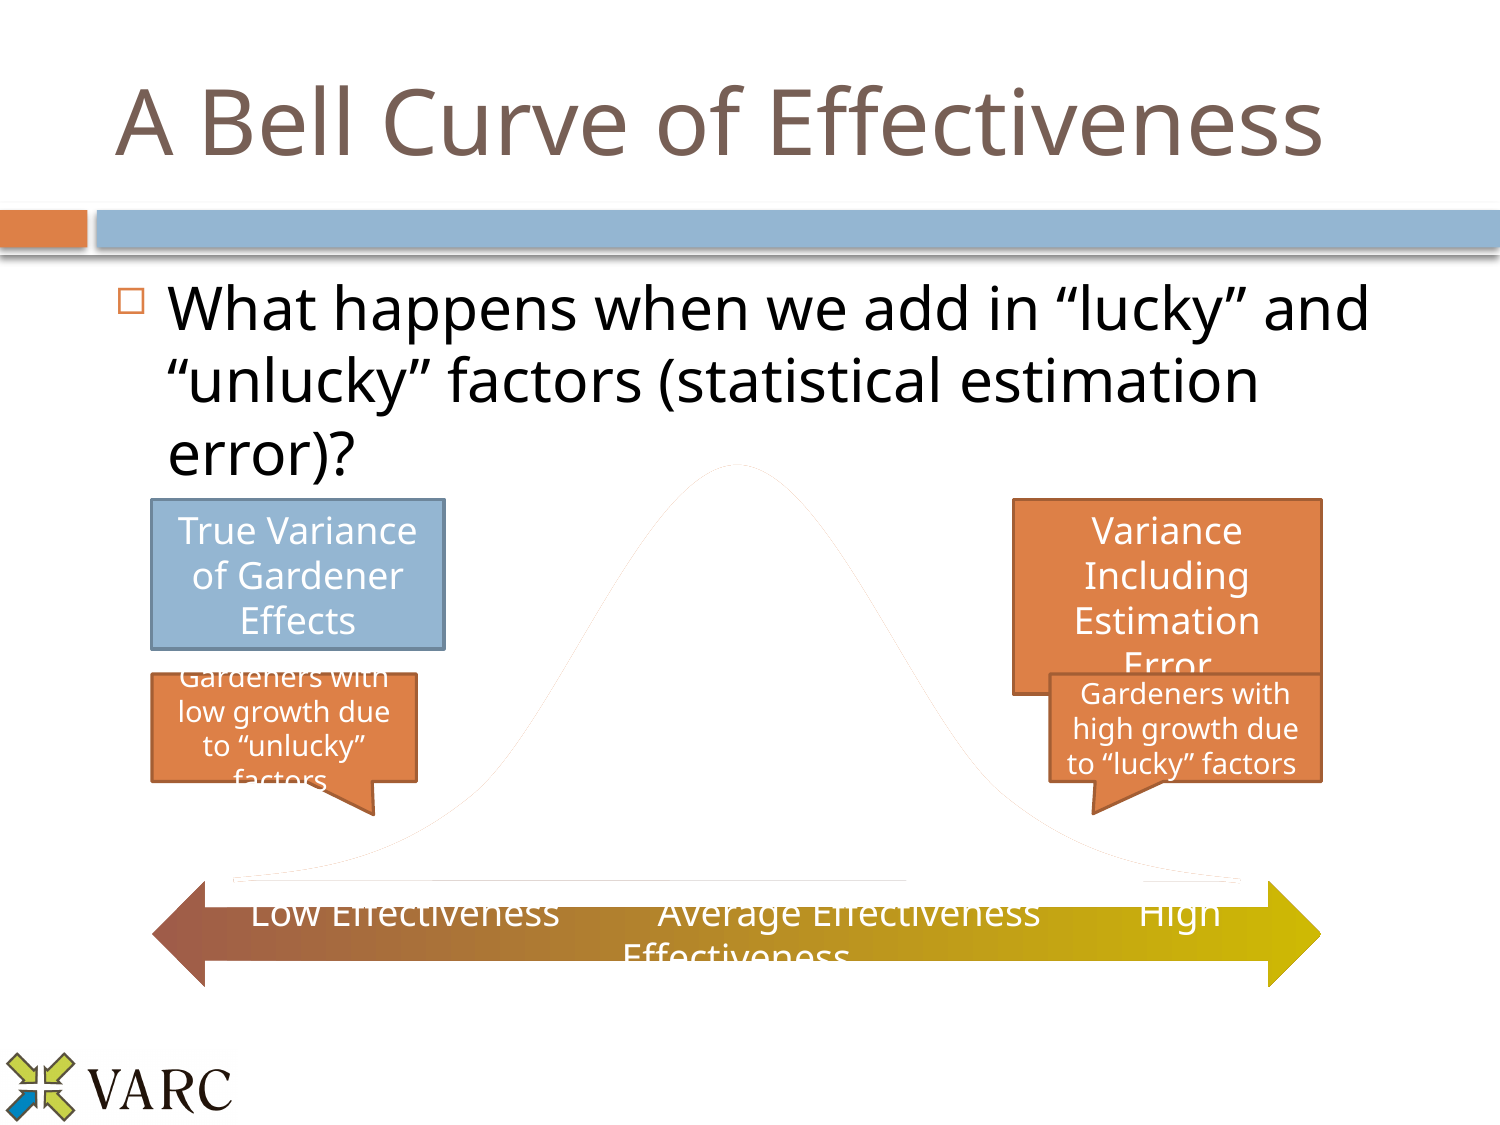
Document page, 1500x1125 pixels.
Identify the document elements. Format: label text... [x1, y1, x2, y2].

text_box Gardeners with low growth due to “unlucky” factors [150, 672, 418, 817]
text_box True Variance of Gardener Effects [150, 498, 446, 651]
text_box Gardeners with high growth due to “lucky” factors [1048, 672, 1323, 816]
text_box [233, 466, 1241, 882]
title A Bell Curve of Effectiveness [100, 37, 1438, 200]
picture [0, 1049, 238, 1125]
text_box Variance Including Estimation Error [1012, 498, 1323, 696]
list What happens when we add in “lucky” and “unlucky” factors (statistical estimation error)? [100, 262, 1438, 434]
text_box Low Effectiveness Average Effectiveness High Effectiveness [150, 879, 1323, 989]
